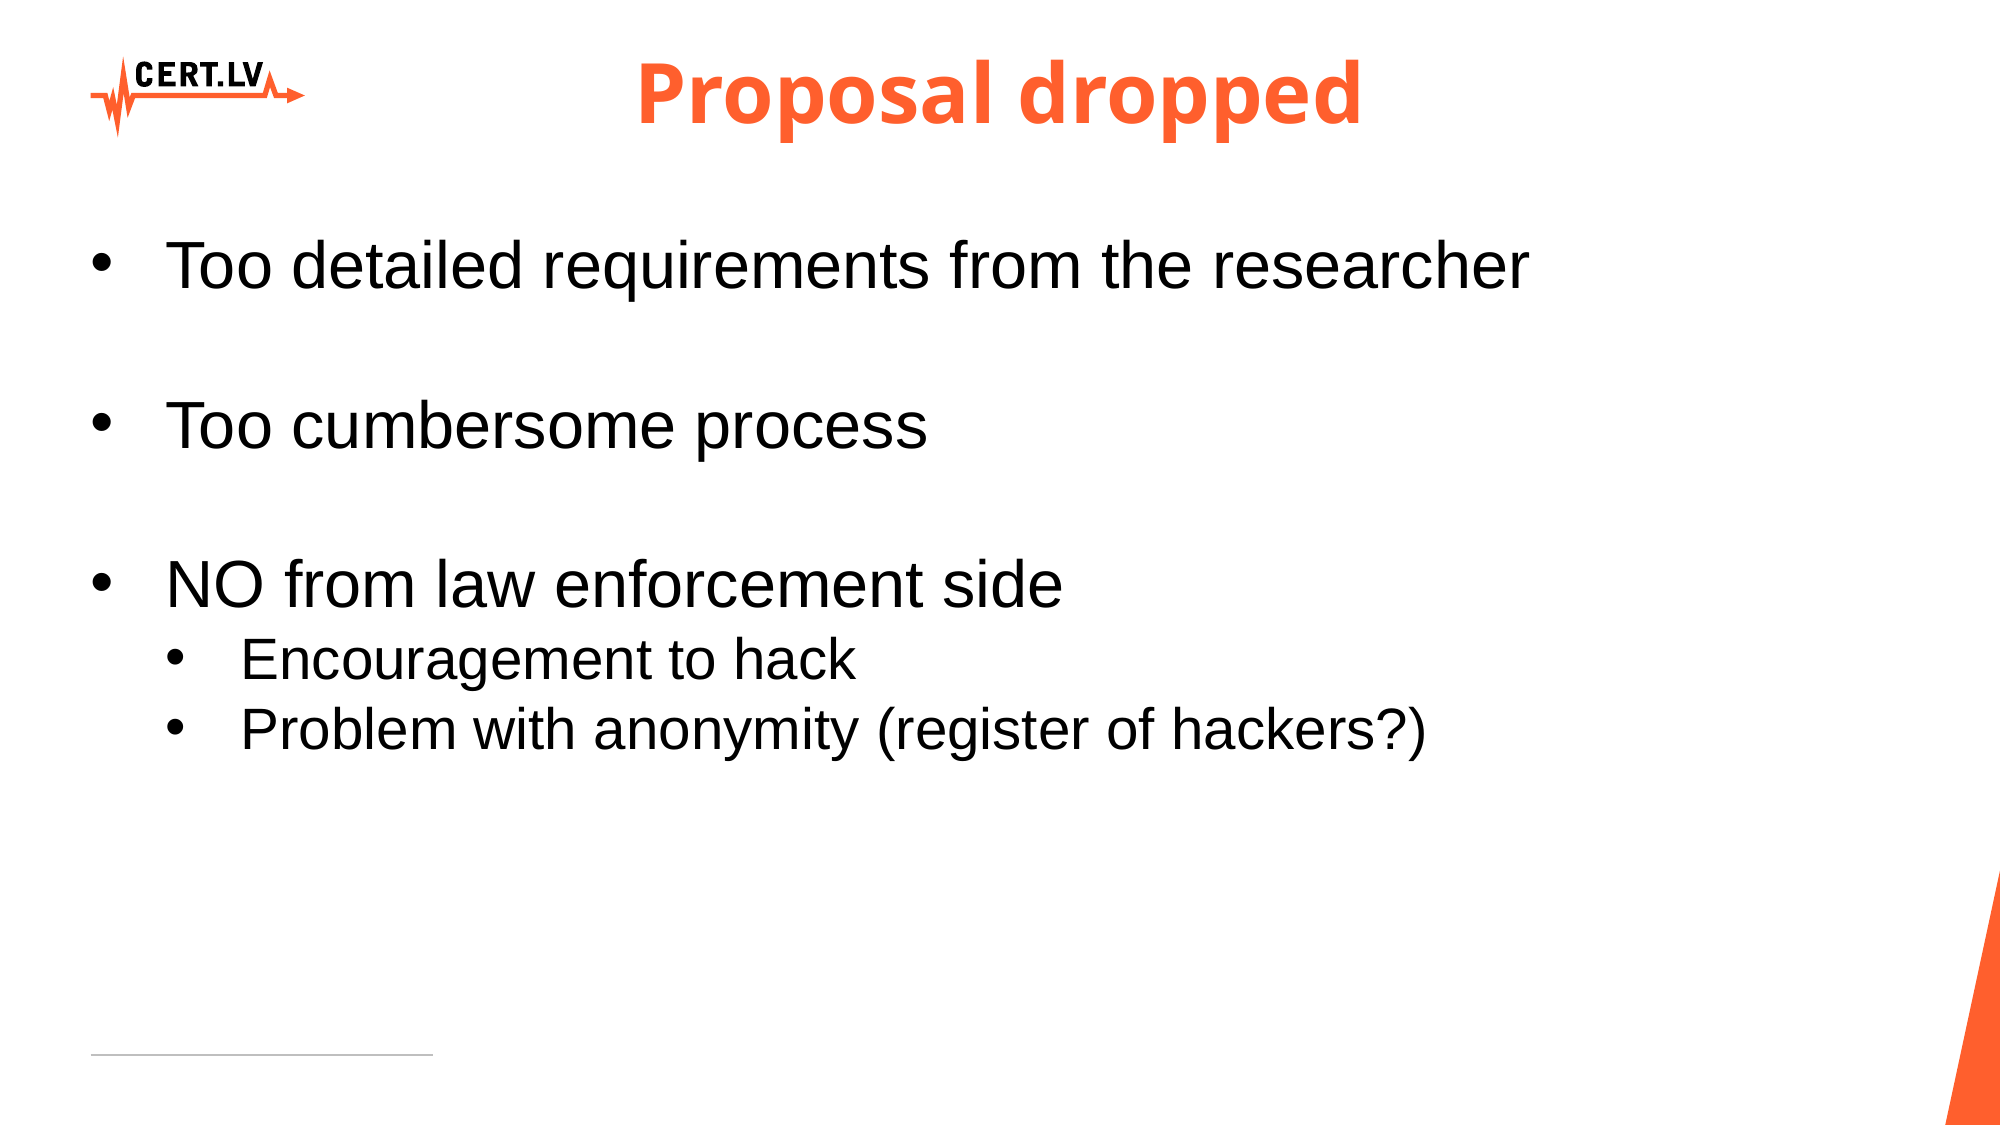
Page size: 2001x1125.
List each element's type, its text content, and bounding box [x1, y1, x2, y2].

subtitle Too detailed requirements from the researcher Too cumbersome process NO from law enforcement side Encouragement to hack Problem with anonymity (register of hackers?) [90, 221, 1761, 994]
title Proposal dropped [0, 40, 2000, 142]
